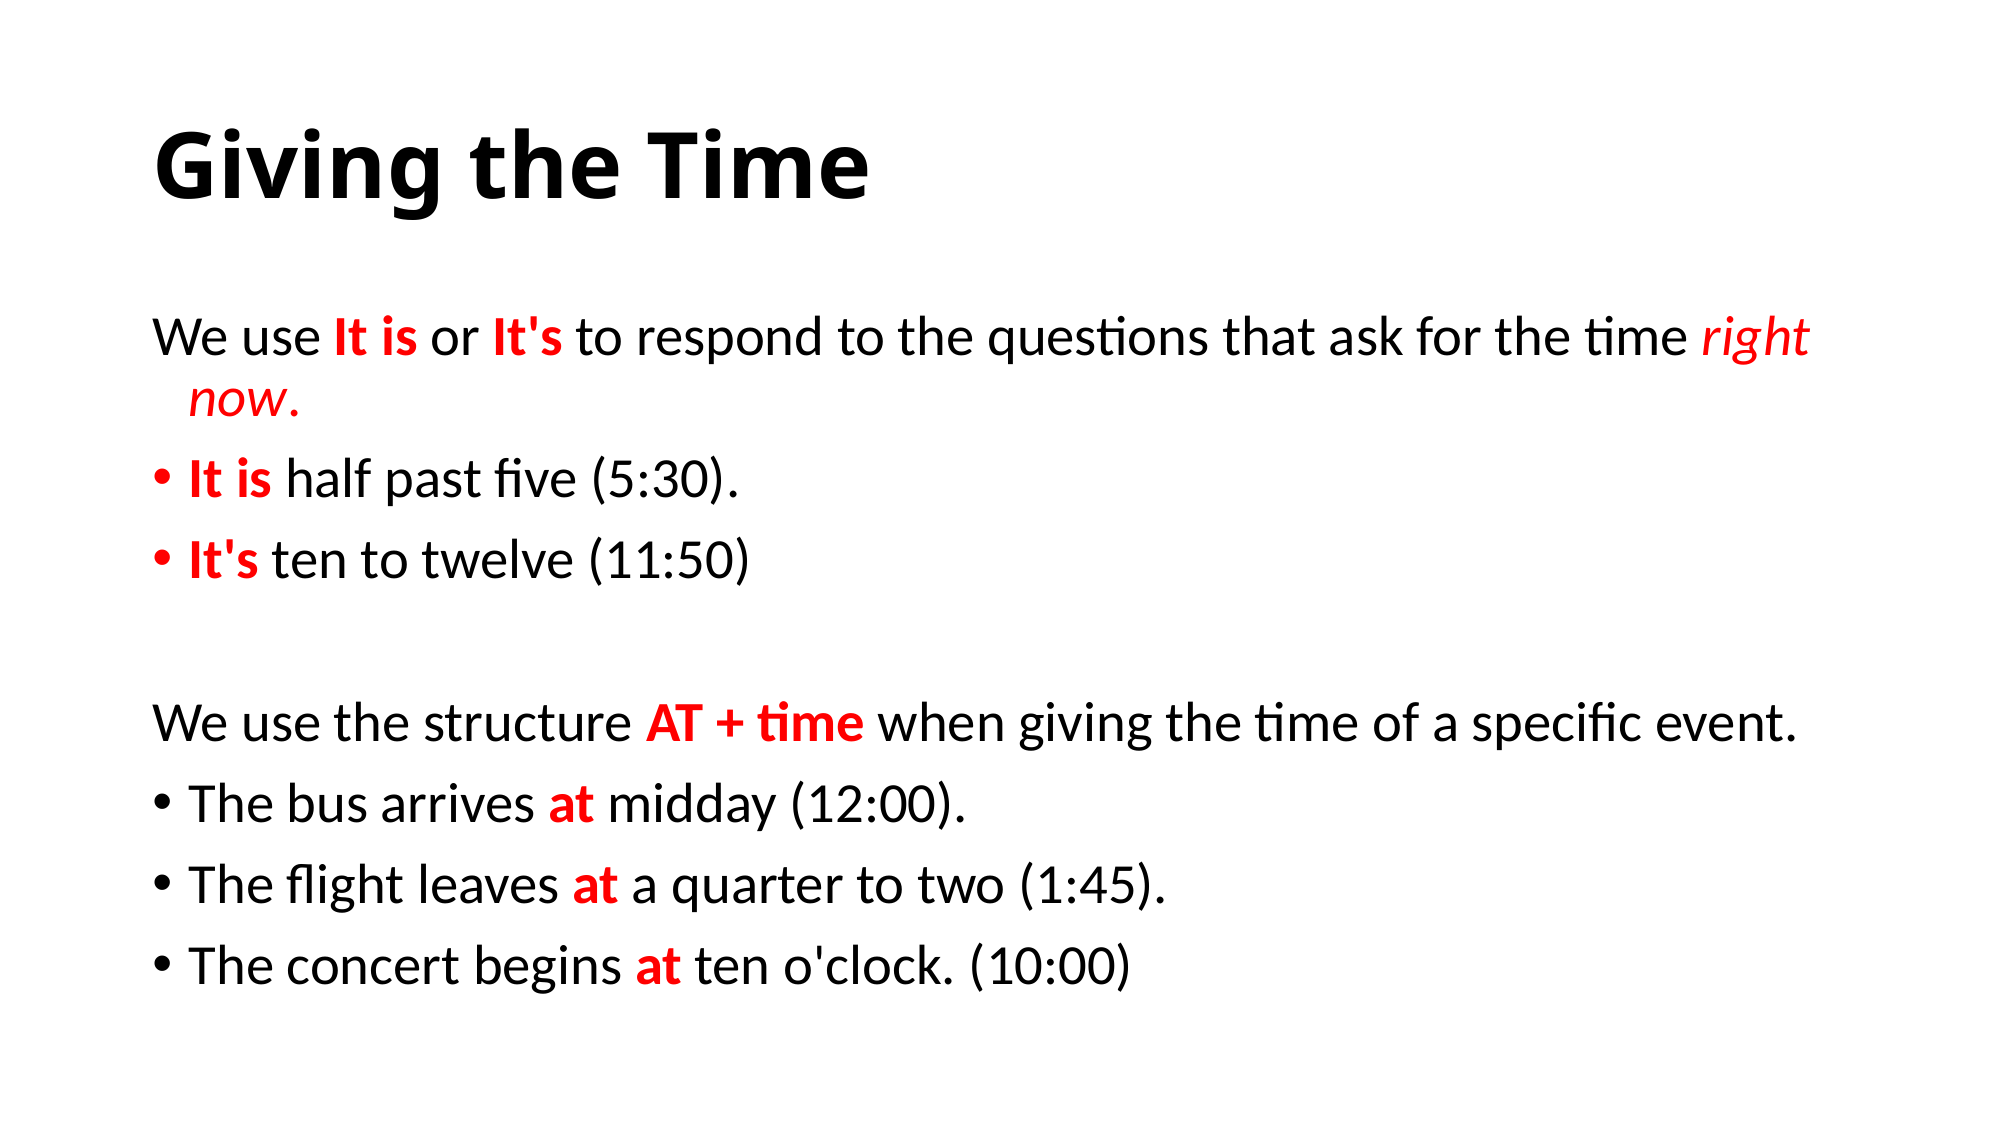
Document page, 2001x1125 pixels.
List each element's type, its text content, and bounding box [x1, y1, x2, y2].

title Giving the Time [137, 59, 1863, 278]
list We use It is or It's to respond to the questions that ask for the time right now. It is half past five (5:30). It's ten to twelve (11:50) We use the structure AT + time when giving the time of a specific event. The bus arrives at midday (12:00). The flight leaves at a quarter to two (1:45). The concert begins at ten o'clock. (10:00) [137, 299, 1863, 1014]
